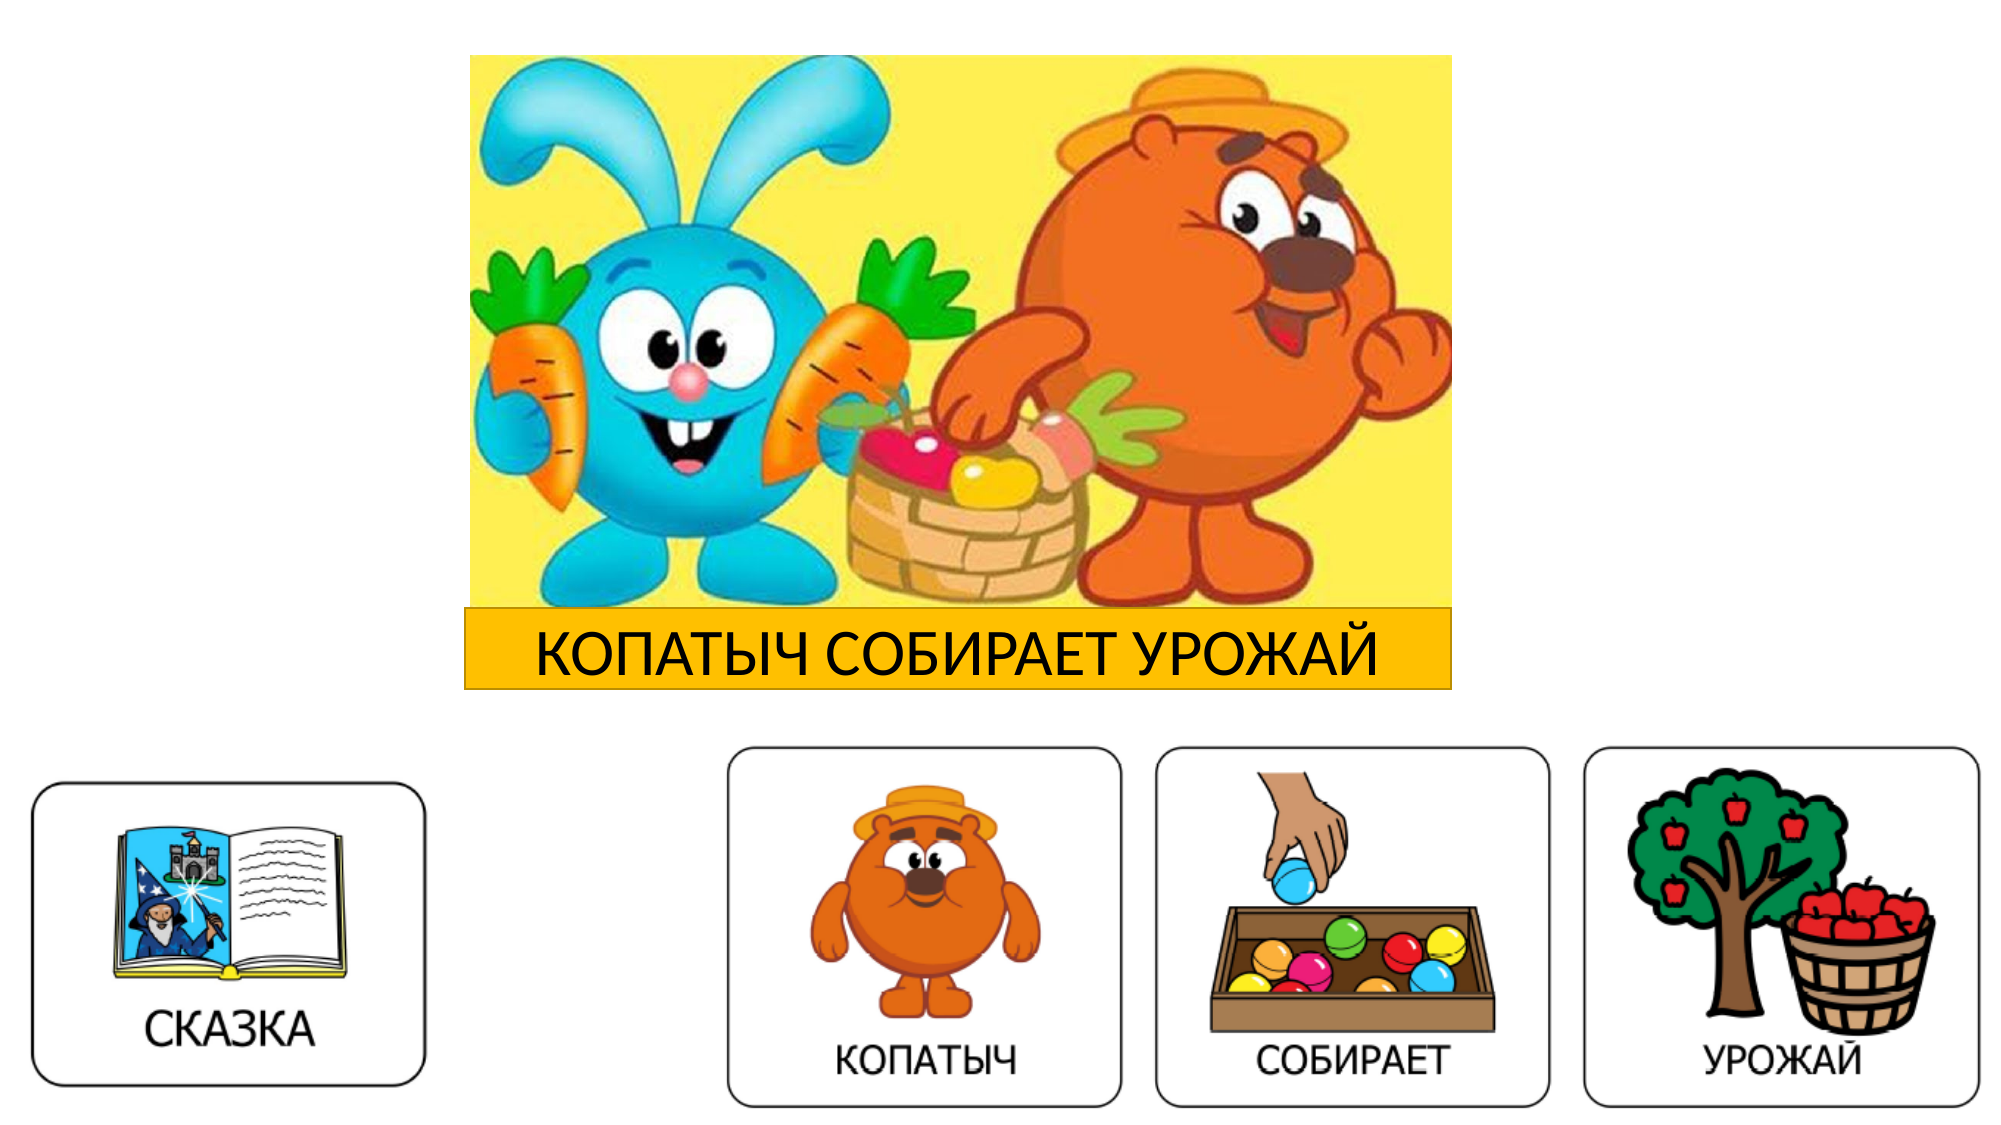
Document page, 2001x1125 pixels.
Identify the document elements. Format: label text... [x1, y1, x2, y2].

picture [717, 727, 1988, 1116]
picture [470, 55, 1452, 608]
picture [17, 765, 433, 1097]
text_box КОПАТЫЧ СОБИРАЕТ УРОЖАЙ [464, 607, 1452, 690]
